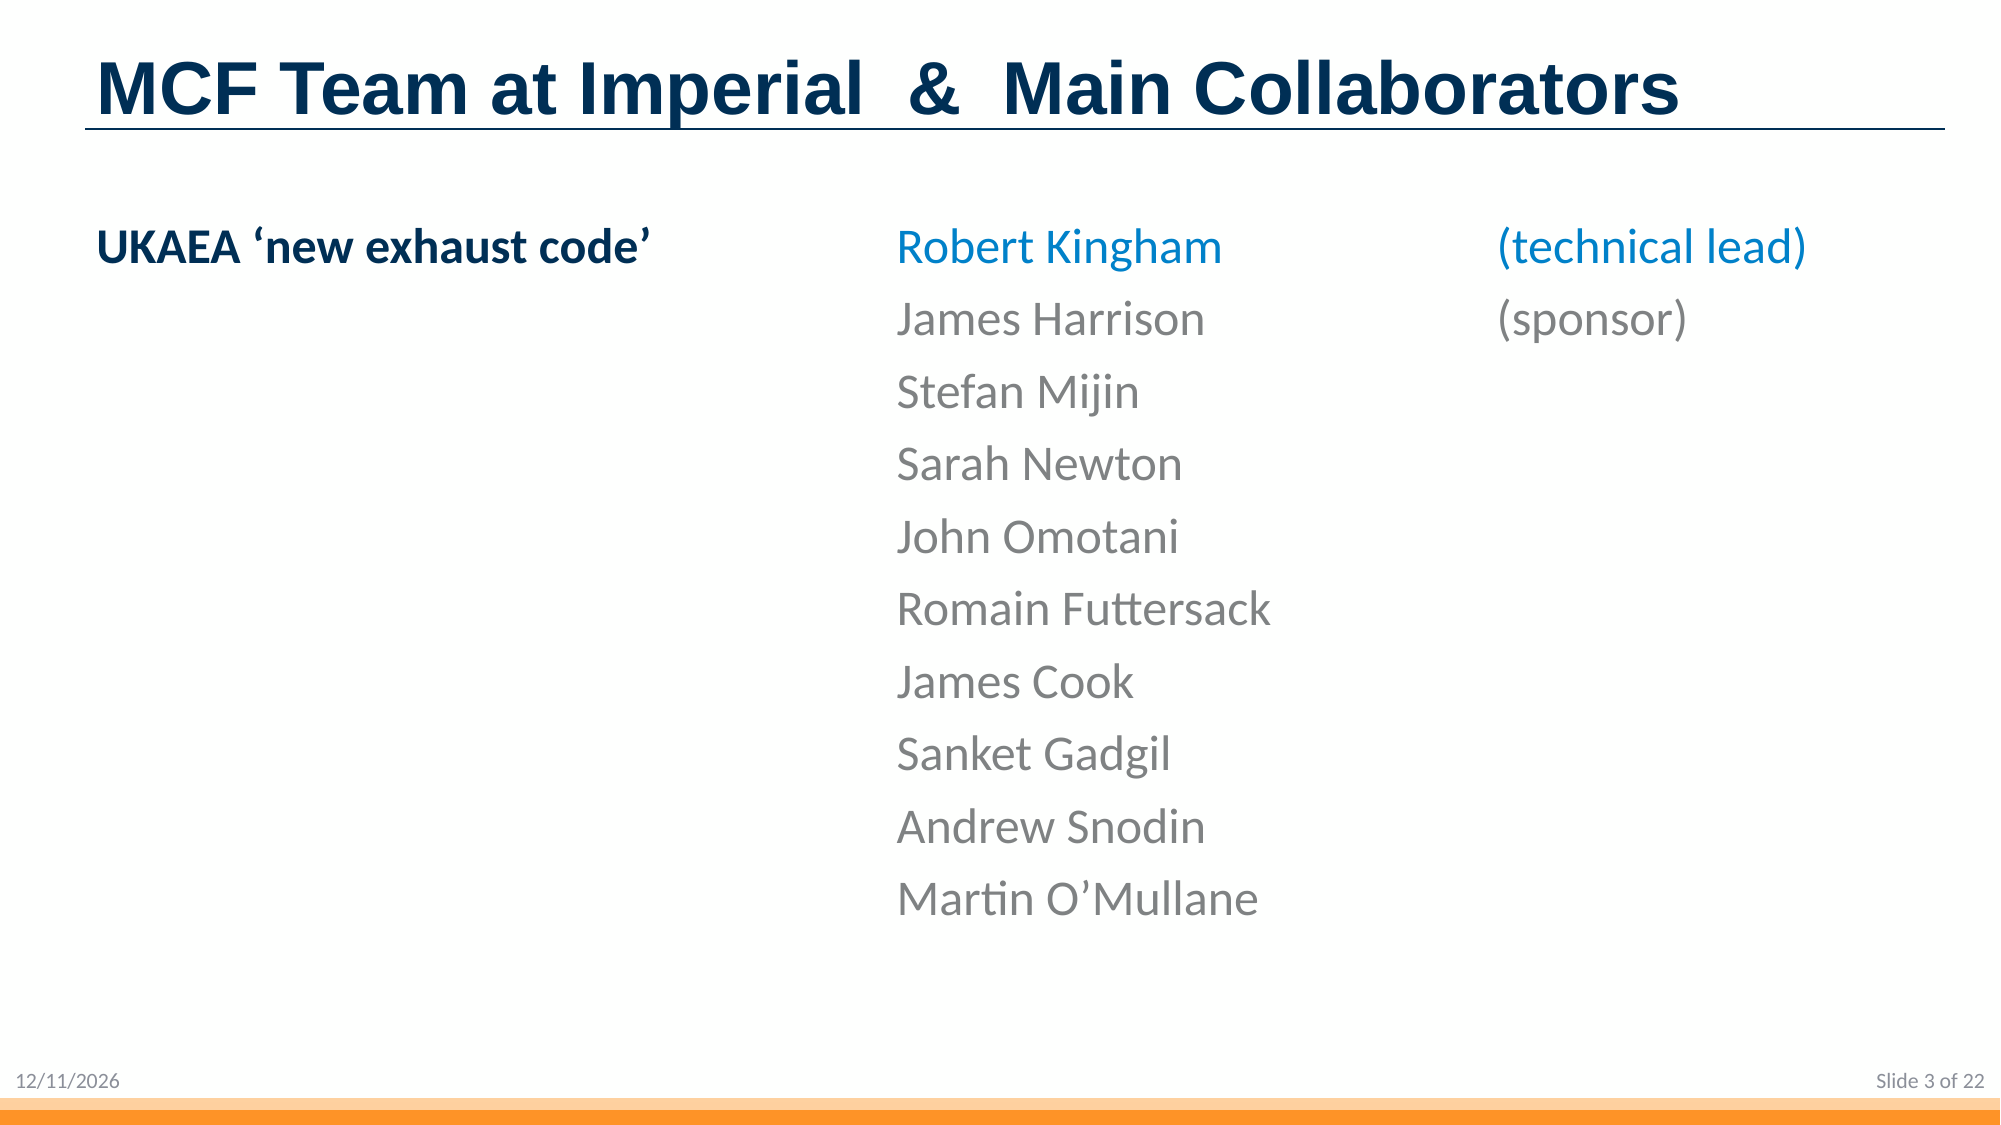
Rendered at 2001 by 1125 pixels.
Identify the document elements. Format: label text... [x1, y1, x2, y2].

picture [0, 1098, 2000, 1125]
slide_number Slide 3 of 22 [1550, 1049, 2000, 1110]
text_box UKAEA ‘new exhaust code’ [81, 205, 867, 281]
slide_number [0, 1049, 450, 1110]
title MCF Team at Imperial & Main Collaborators [81, 26, 1948, 245]
text_box Robert Kingham (technical lead) James Harrison (sponsor) Stefan Mijin Sarah Newton John Omotani Romain Futtersack James Cook Sanket Gadgil Andrew Snodin Martin O’Mullane [881, 205, 1935, 934]
